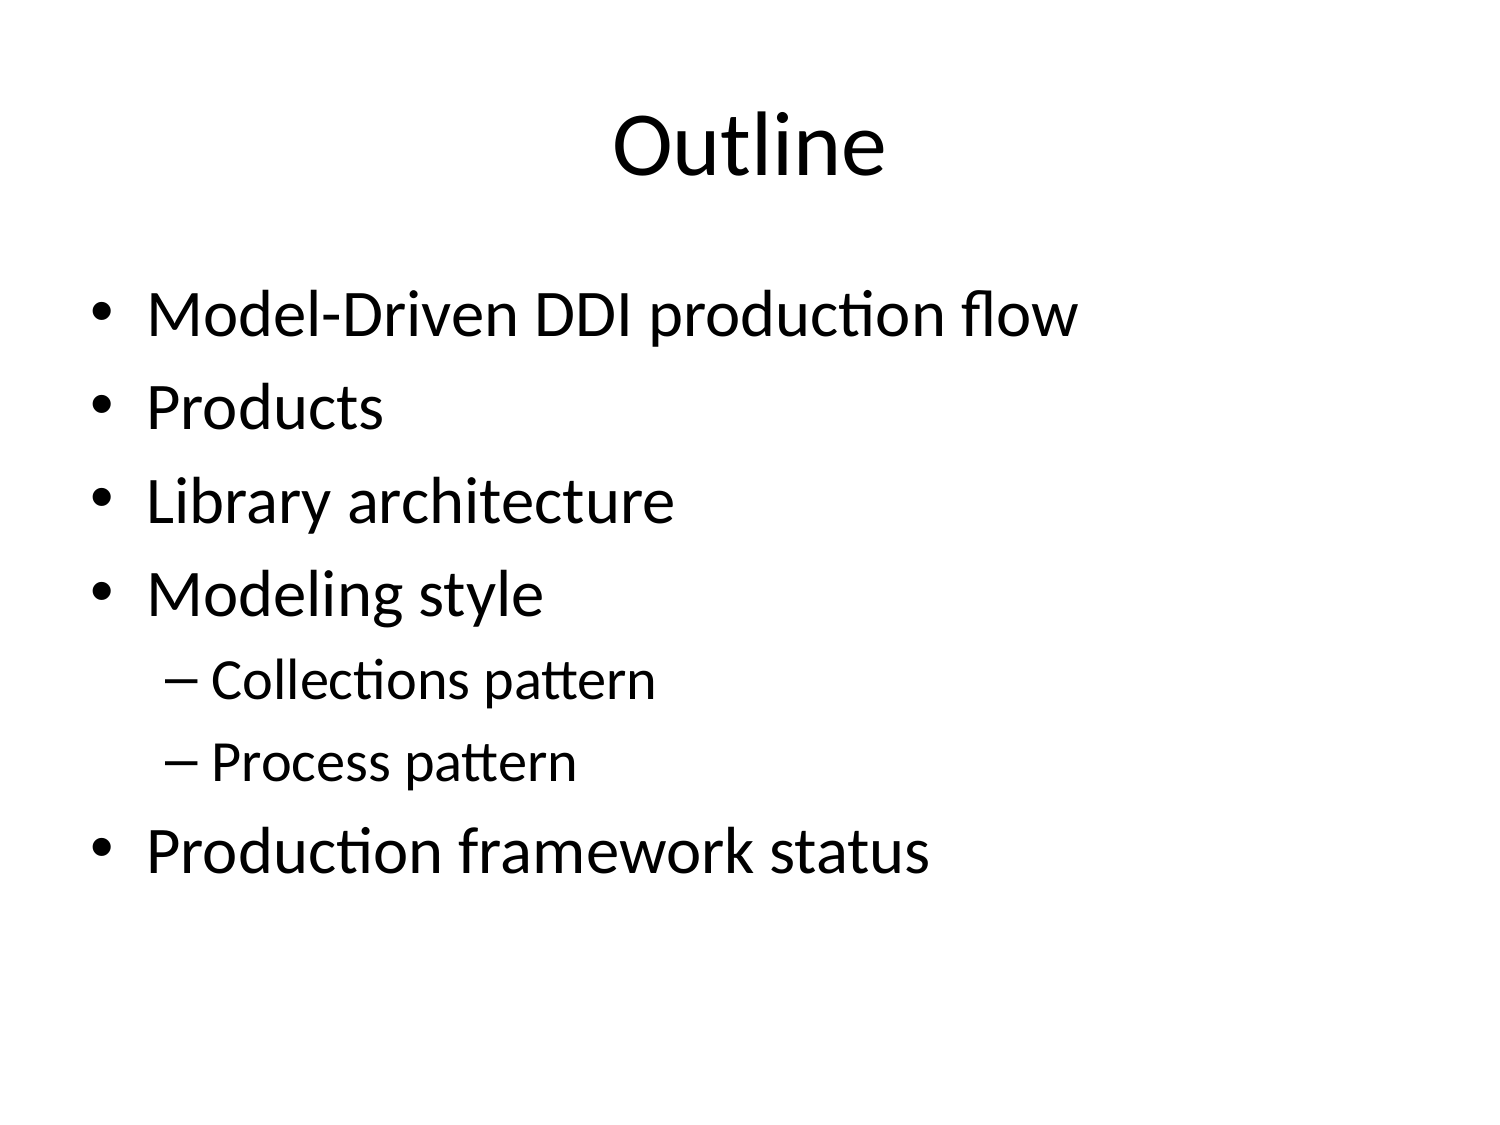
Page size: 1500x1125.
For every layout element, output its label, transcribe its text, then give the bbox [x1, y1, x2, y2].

list Model-Driven DDI production flow Products Library architecture Modeling style Collections pattern Process pattern Production framework status [75, 262, 1425, 1005]
title Outline [75, 45, 1425, 233]
